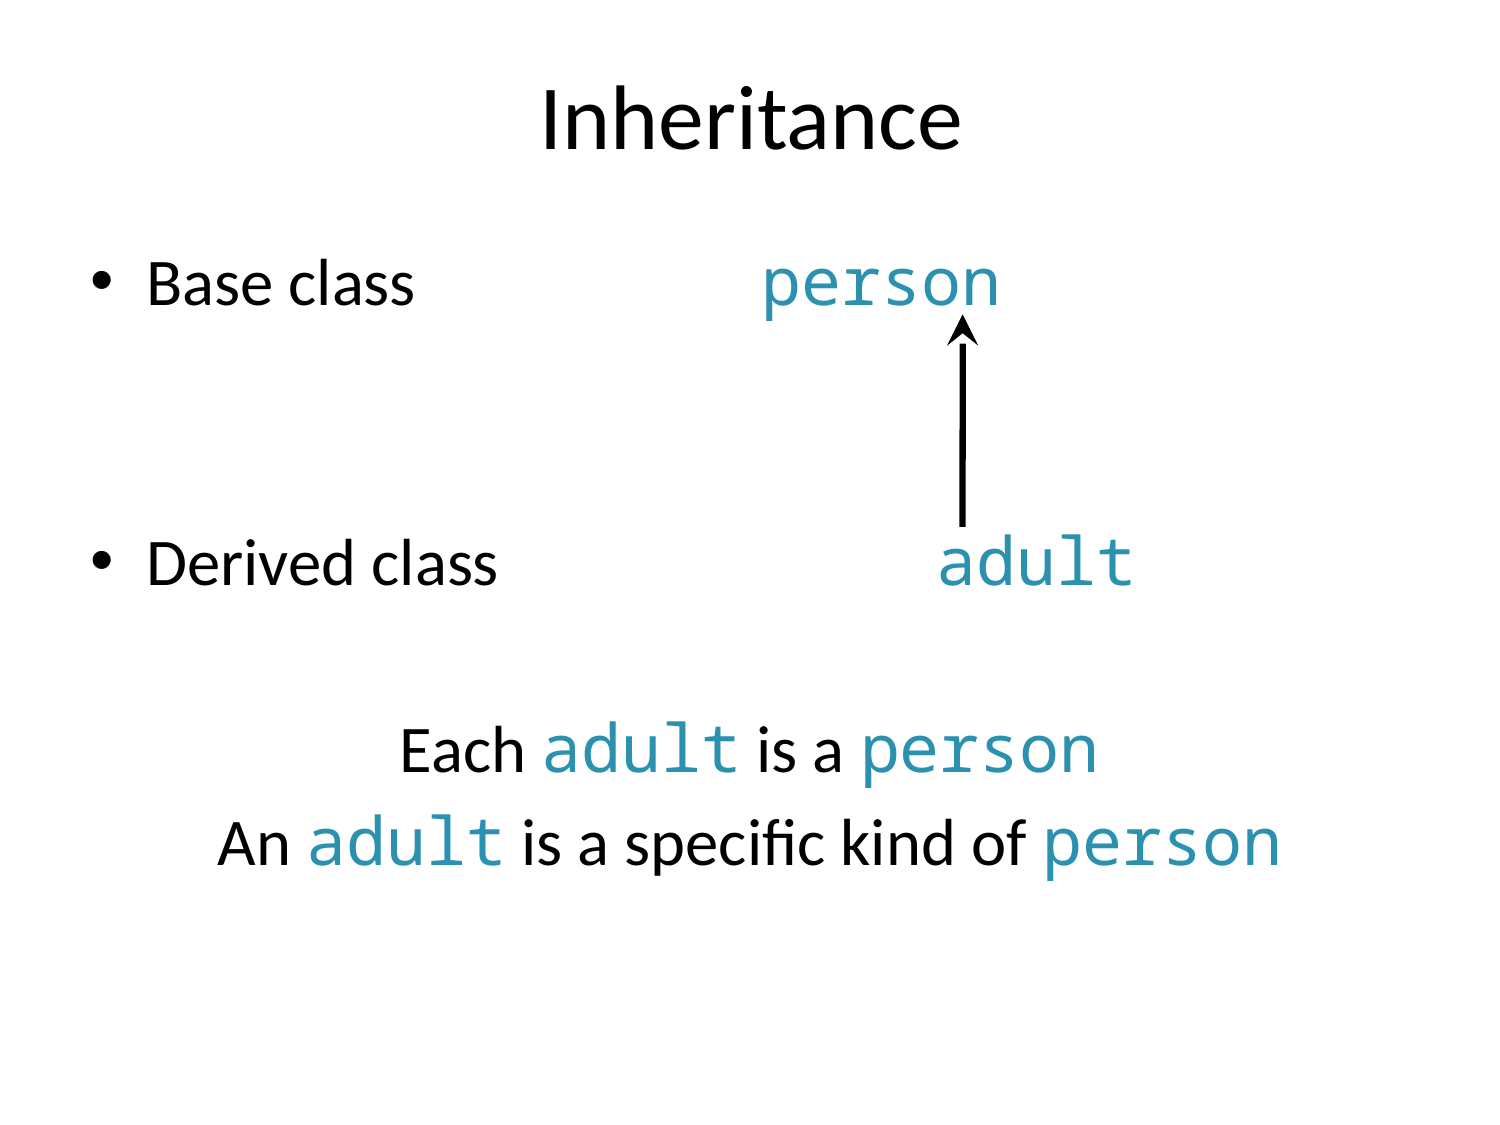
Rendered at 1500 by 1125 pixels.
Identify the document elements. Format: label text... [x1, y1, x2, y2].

title Inheritance [76, 19, 1427, 207]
list Base class person Derived class adult Each adult is a person An adult is a specific kind of person [75, 231, 1425, 1094]
text_box [952, 314, 973, 336]
